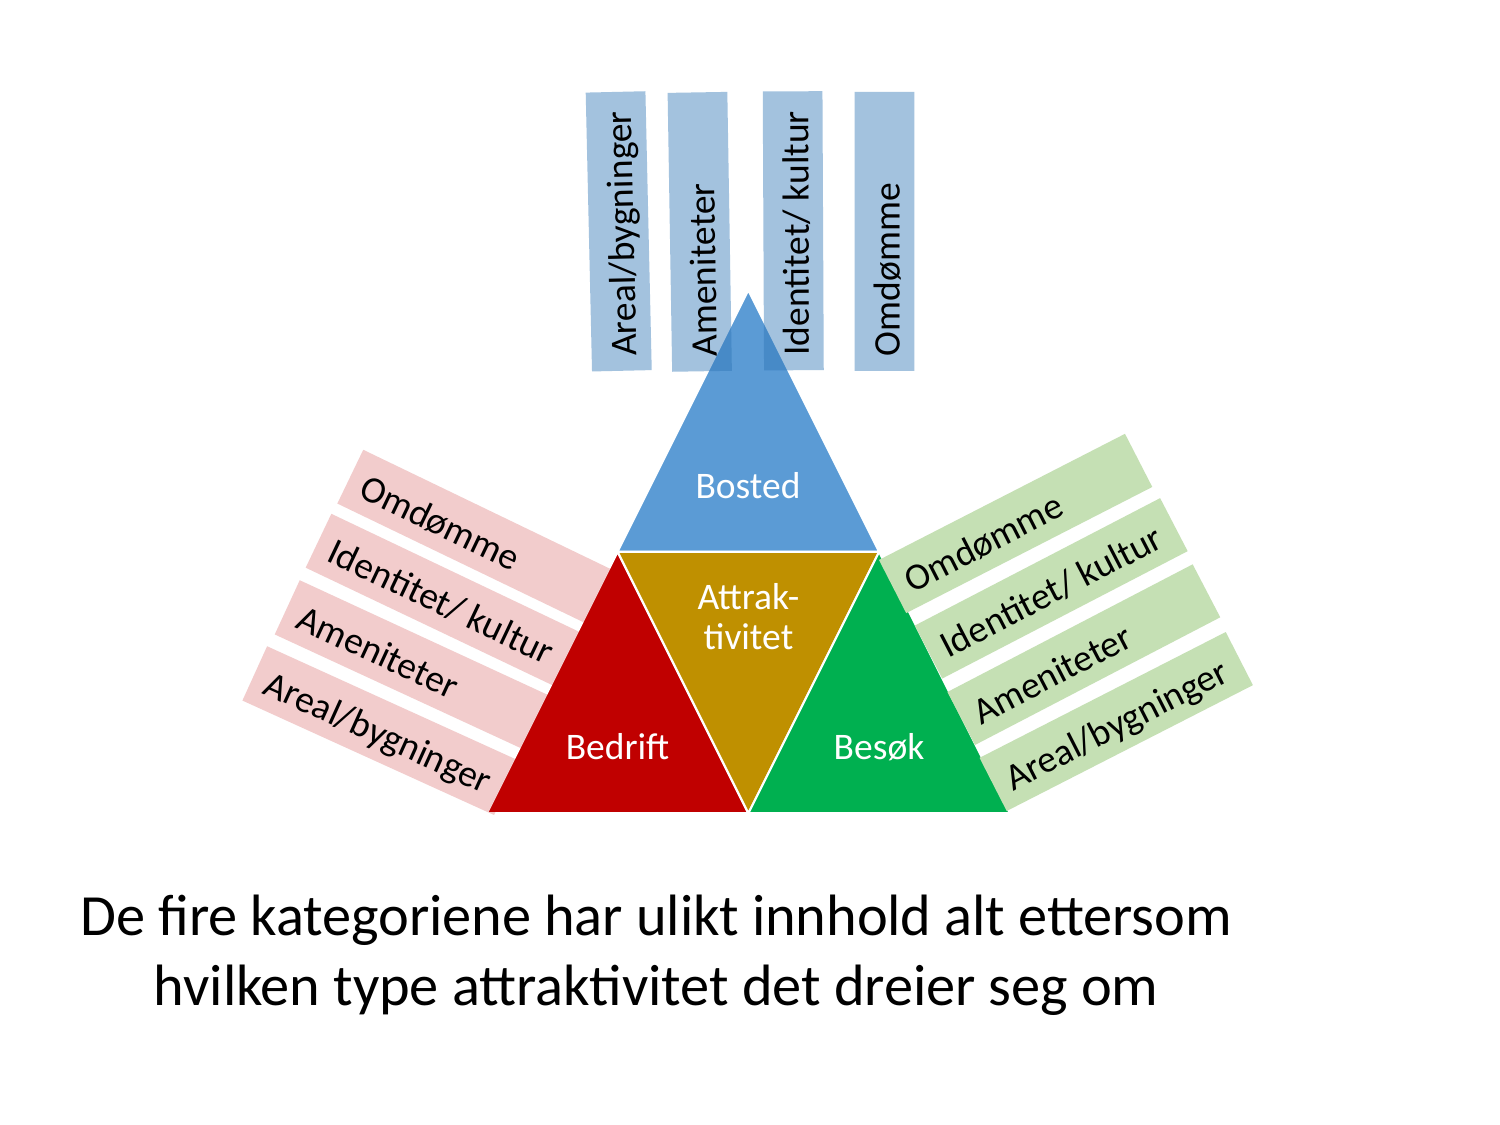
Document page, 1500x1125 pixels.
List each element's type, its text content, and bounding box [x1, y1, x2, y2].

text_box Ameniteter [667, 91, 731, 290]
text_box Omdømme [1024, 433, 1153, 553]
text_box Identitet/ kultur [305, 513, 473, 648]
text_box Areal/bygninger [242, 646, 473, 806]
text_box Areal/bygninger [585, 91, 650, 290]
text_box Ameniteter [1024, 564, 1221, 720]
text_box Identitet/ kultur [1024, 498, 1188, 637]
text_box Ameniteter [274, 580, 473, 727]
text_box Omdømme [854, 91, 915, 290]
text_box De fire kategoriene har ulikt innhold alt ettersom hvilken type attraktivitet det dreier seg om [59, 869, 1254, 1025]
text_box Areal/bygninger [1024, 632, 1253, 803]
text_box Omdømme [337, 449, 473, 569]
text_box Identitet/ kultur [762, 91, 824, 290]
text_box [473, 290, 1024, 814]
